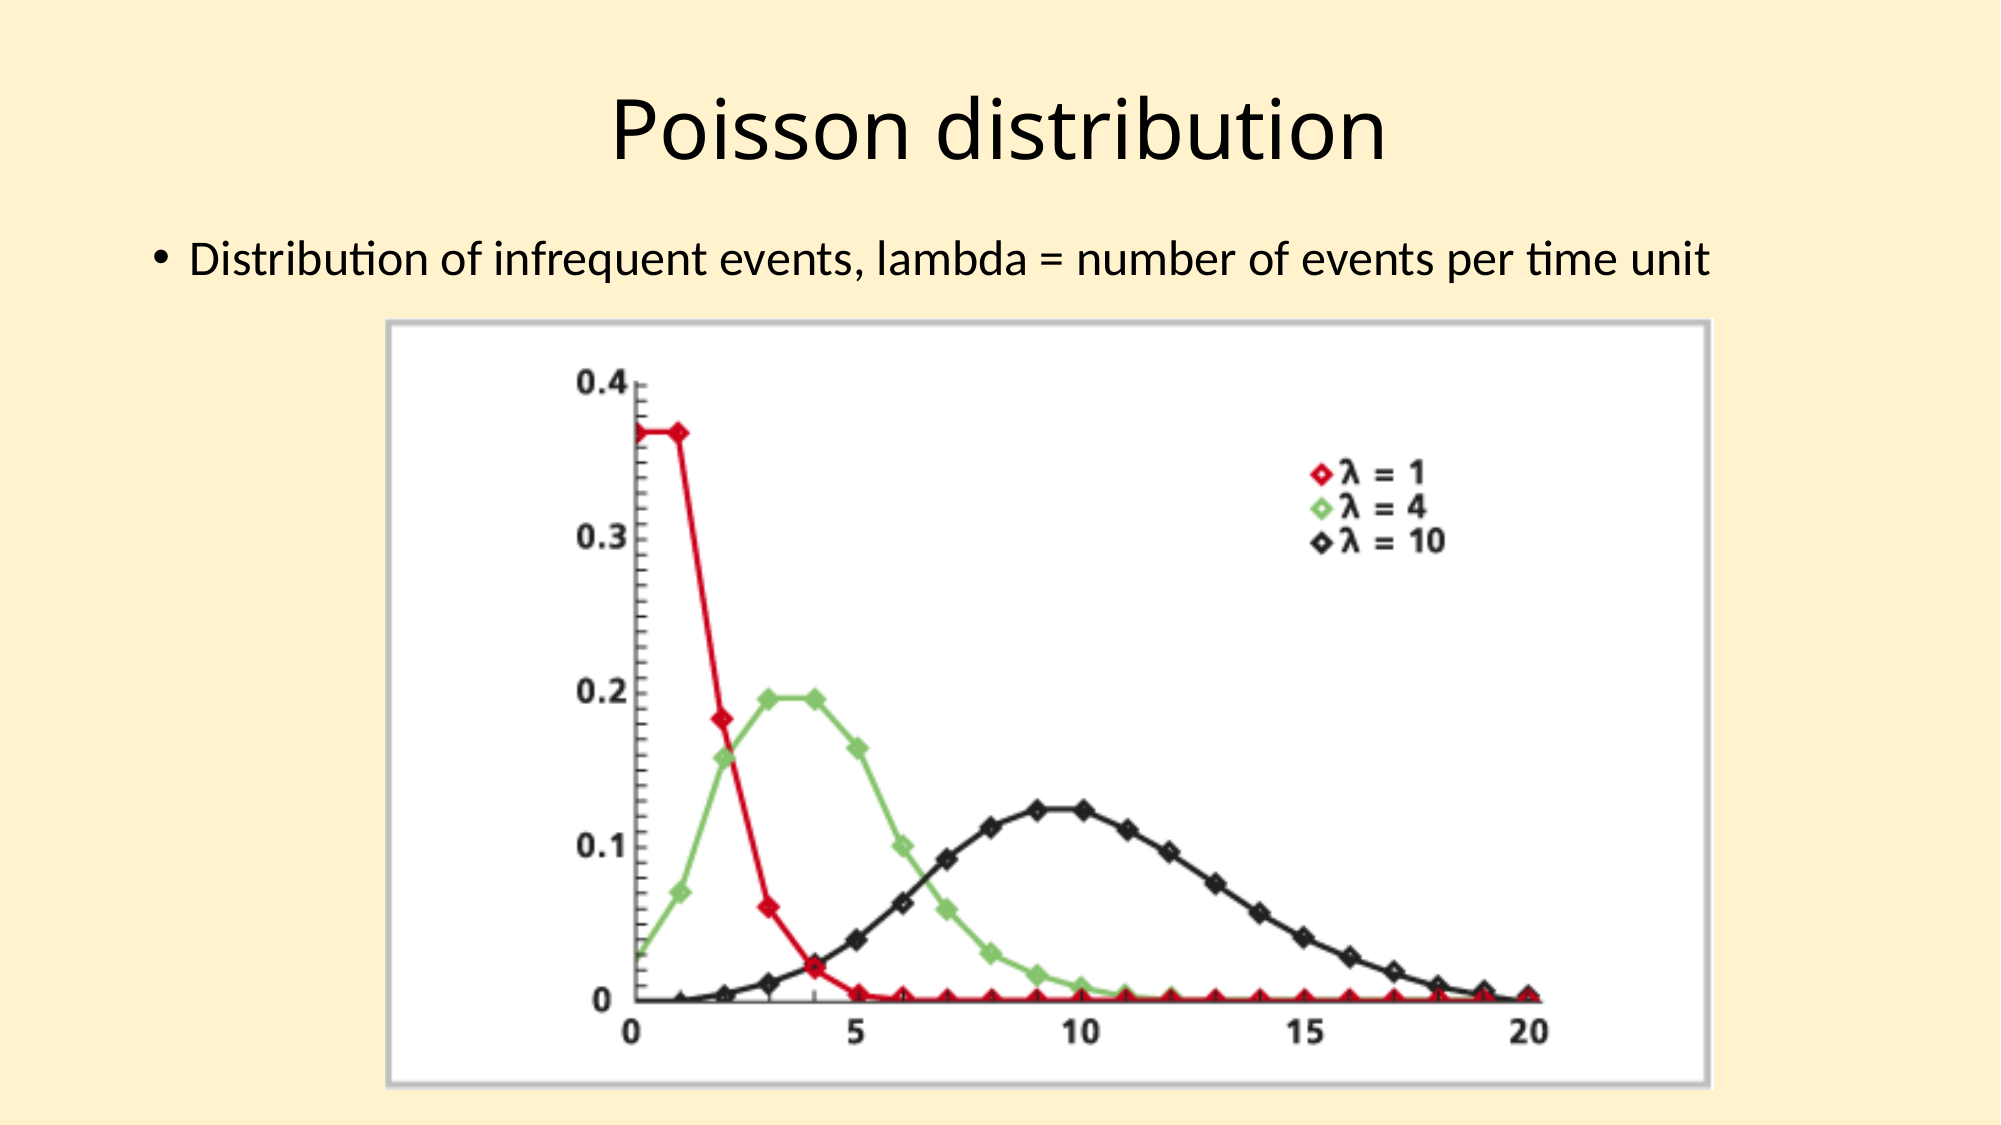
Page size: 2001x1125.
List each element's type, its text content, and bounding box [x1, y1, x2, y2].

list Distribution of infrequent events, lambda = number of events per time unit [137, 224, 1863, 300]
picture [385, 318, 1714, 1090]
title Poisson distribution [137, 59, 1863, 207]
